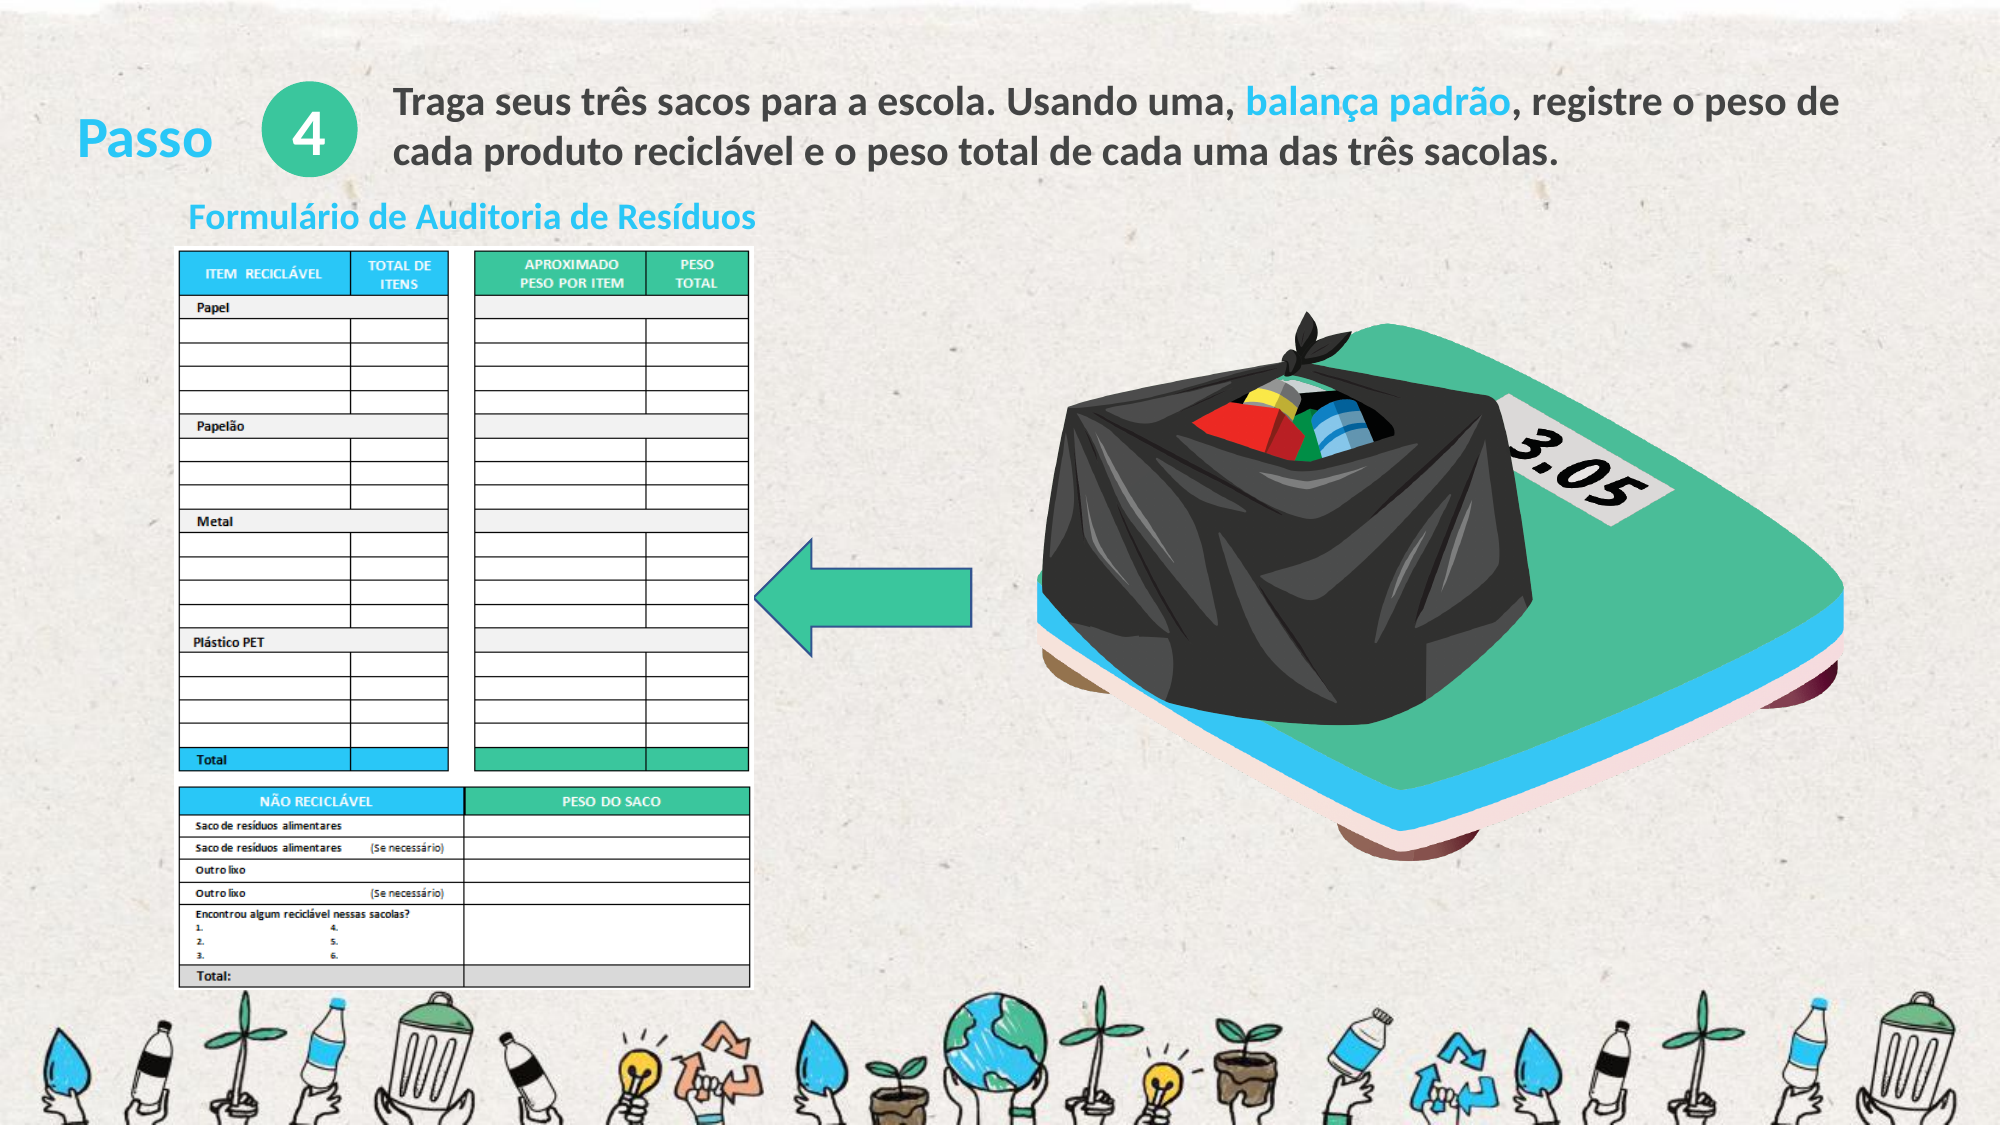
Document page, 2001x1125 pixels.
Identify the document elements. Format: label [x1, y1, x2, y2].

picture [0, 0, 2000, 1125]
text_box [894, 272, 1943, 899]
